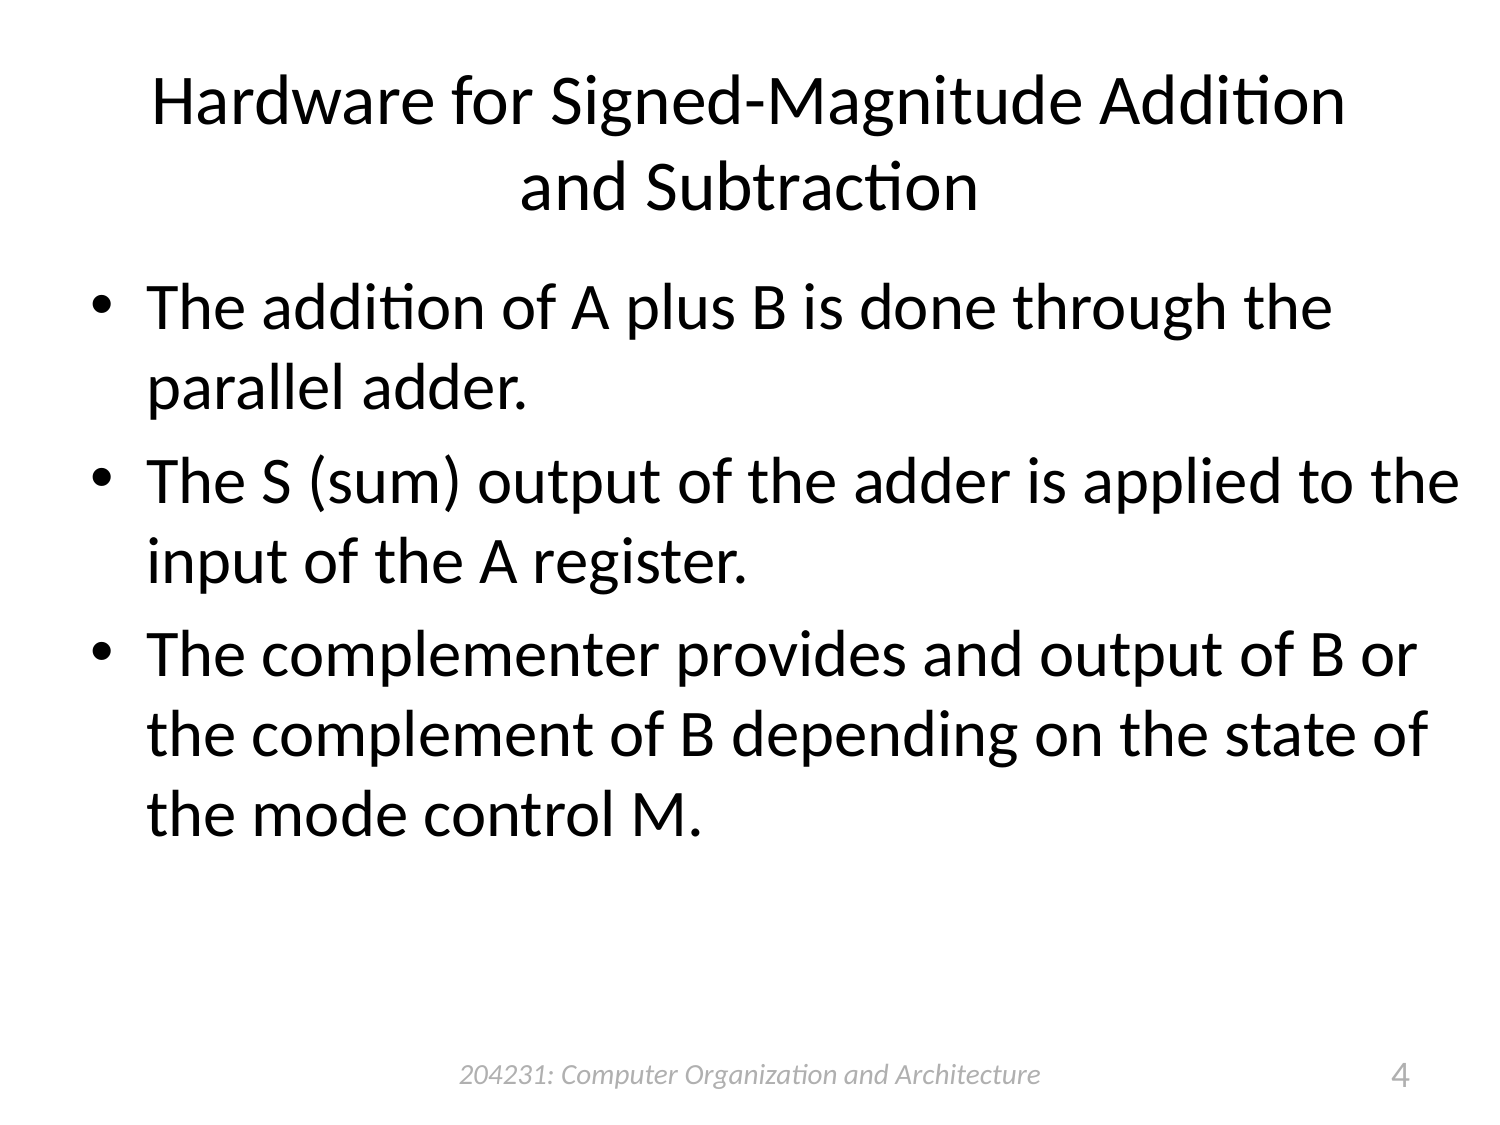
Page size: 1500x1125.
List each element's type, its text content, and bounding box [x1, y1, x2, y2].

footer 204231: Computer Organization and Architecture [348, 1042, 1074, 1103]
slide_number 4 [1074, 1042, 1425, 1103]
list The addition of A plus B is done through the parallel adder. The S (sum) output of the adder is applied to the input of the A register. The complementer provides and output of B or the complement of B depending on the state of the mode control M. [75, 255, 1483, 1059]
title Hardware for Signed-Magnitude Addition and Subtraction [75, 45, 1425, 233]
